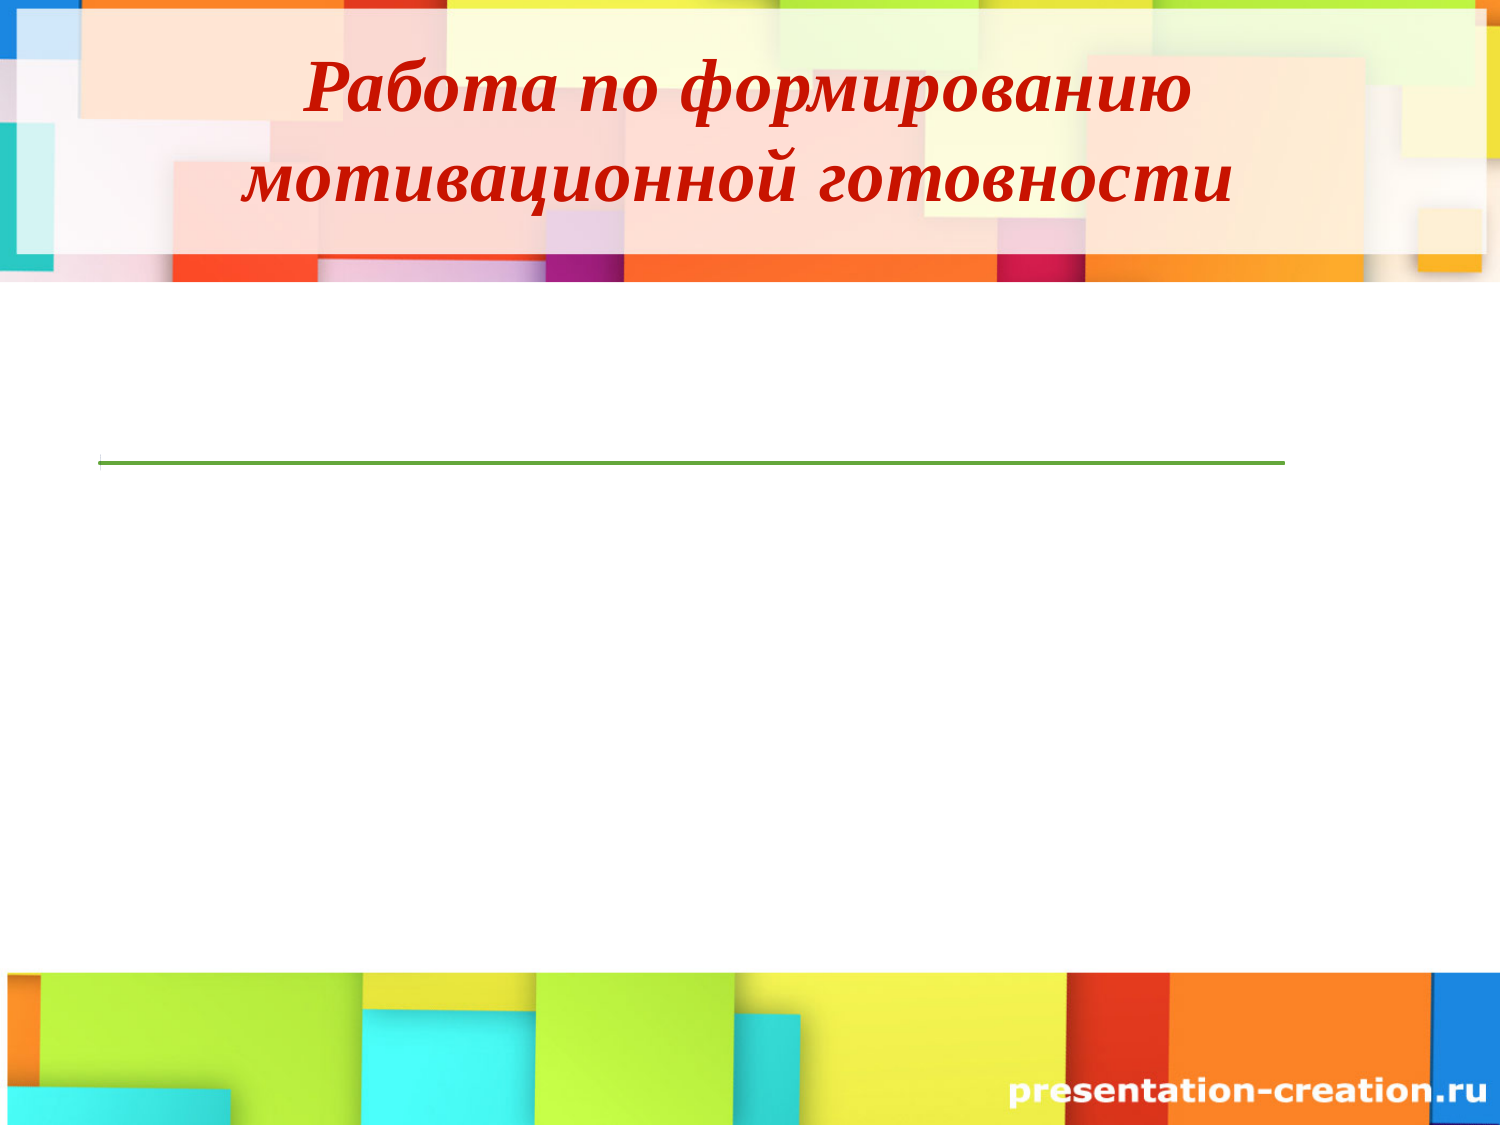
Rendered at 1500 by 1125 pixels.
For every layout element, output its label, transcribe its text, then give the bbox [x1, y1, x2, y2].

title Работа по формированию мотивационной готовности [17, 78, 1483, 266]
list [100, 302, 1284, 946]
picture [0, 0, 1500, 1125]
